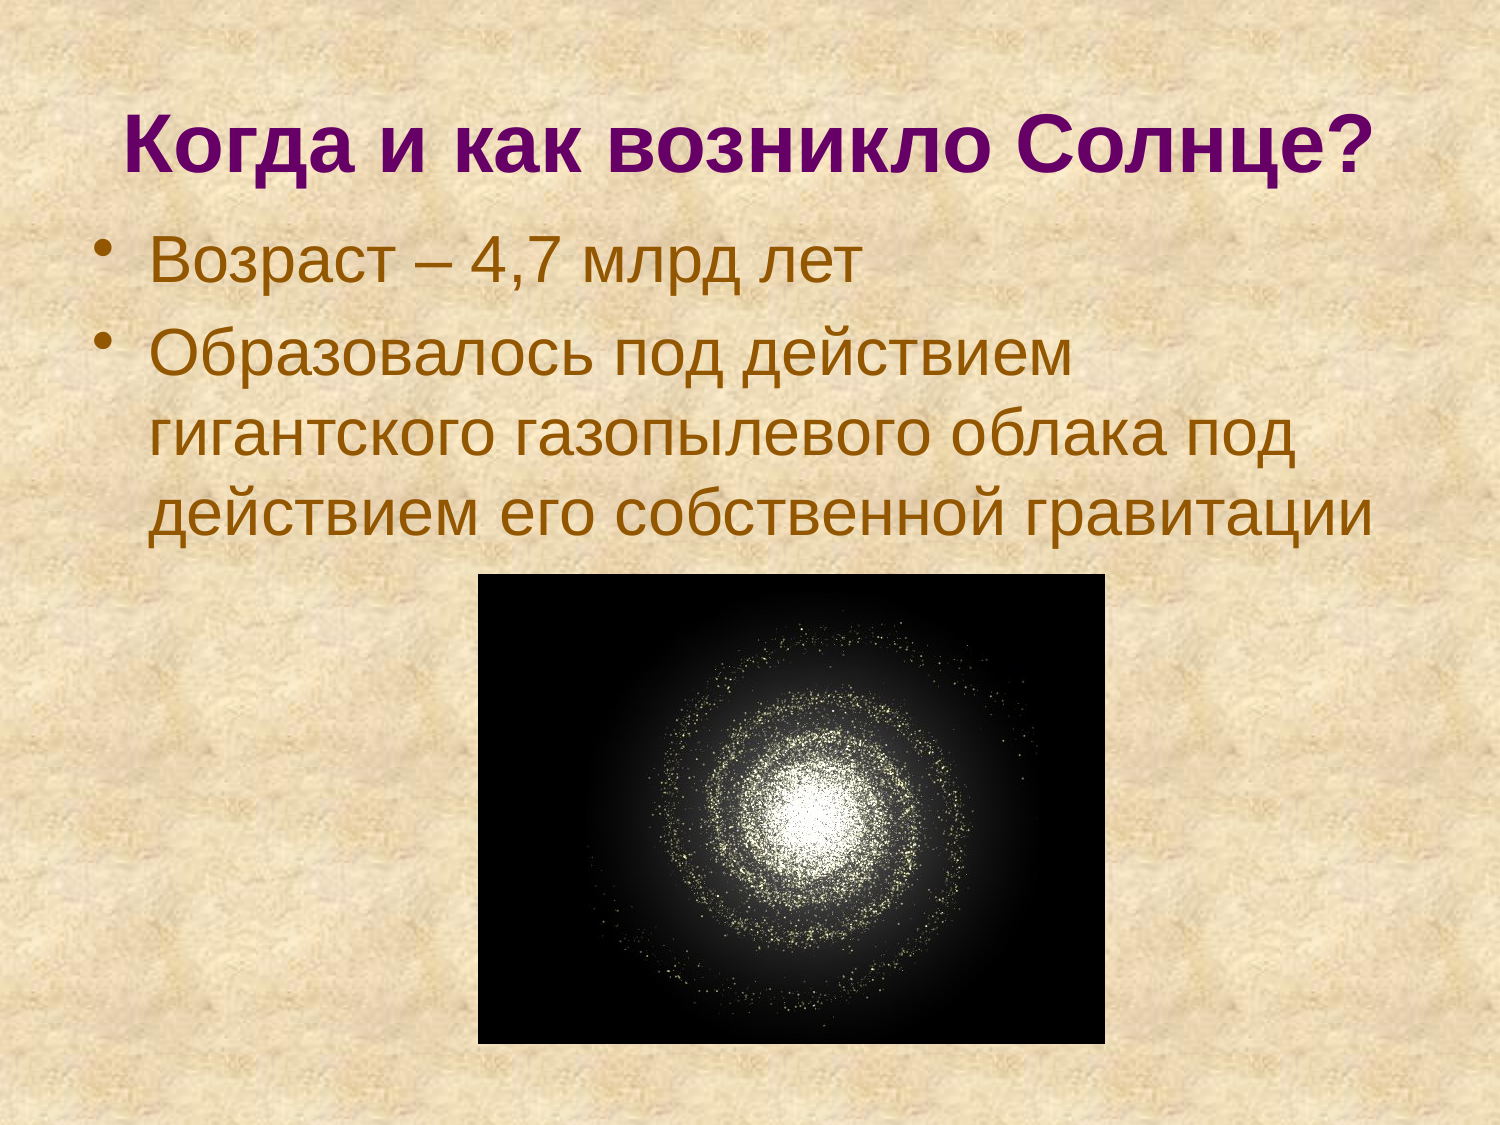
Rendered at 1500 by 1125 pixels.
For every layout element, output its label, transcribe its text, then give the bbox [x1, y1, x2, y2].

list Возраст – 4,7 млрд лет Образовалось под действием гигантского газопылевого облака под действием его собственной гравитации [76, 207, 1428, 587]
picture [0, 0, 1500, 1125]
title Когда и как возникло Солнце? [74, 44, 1426, 233]
